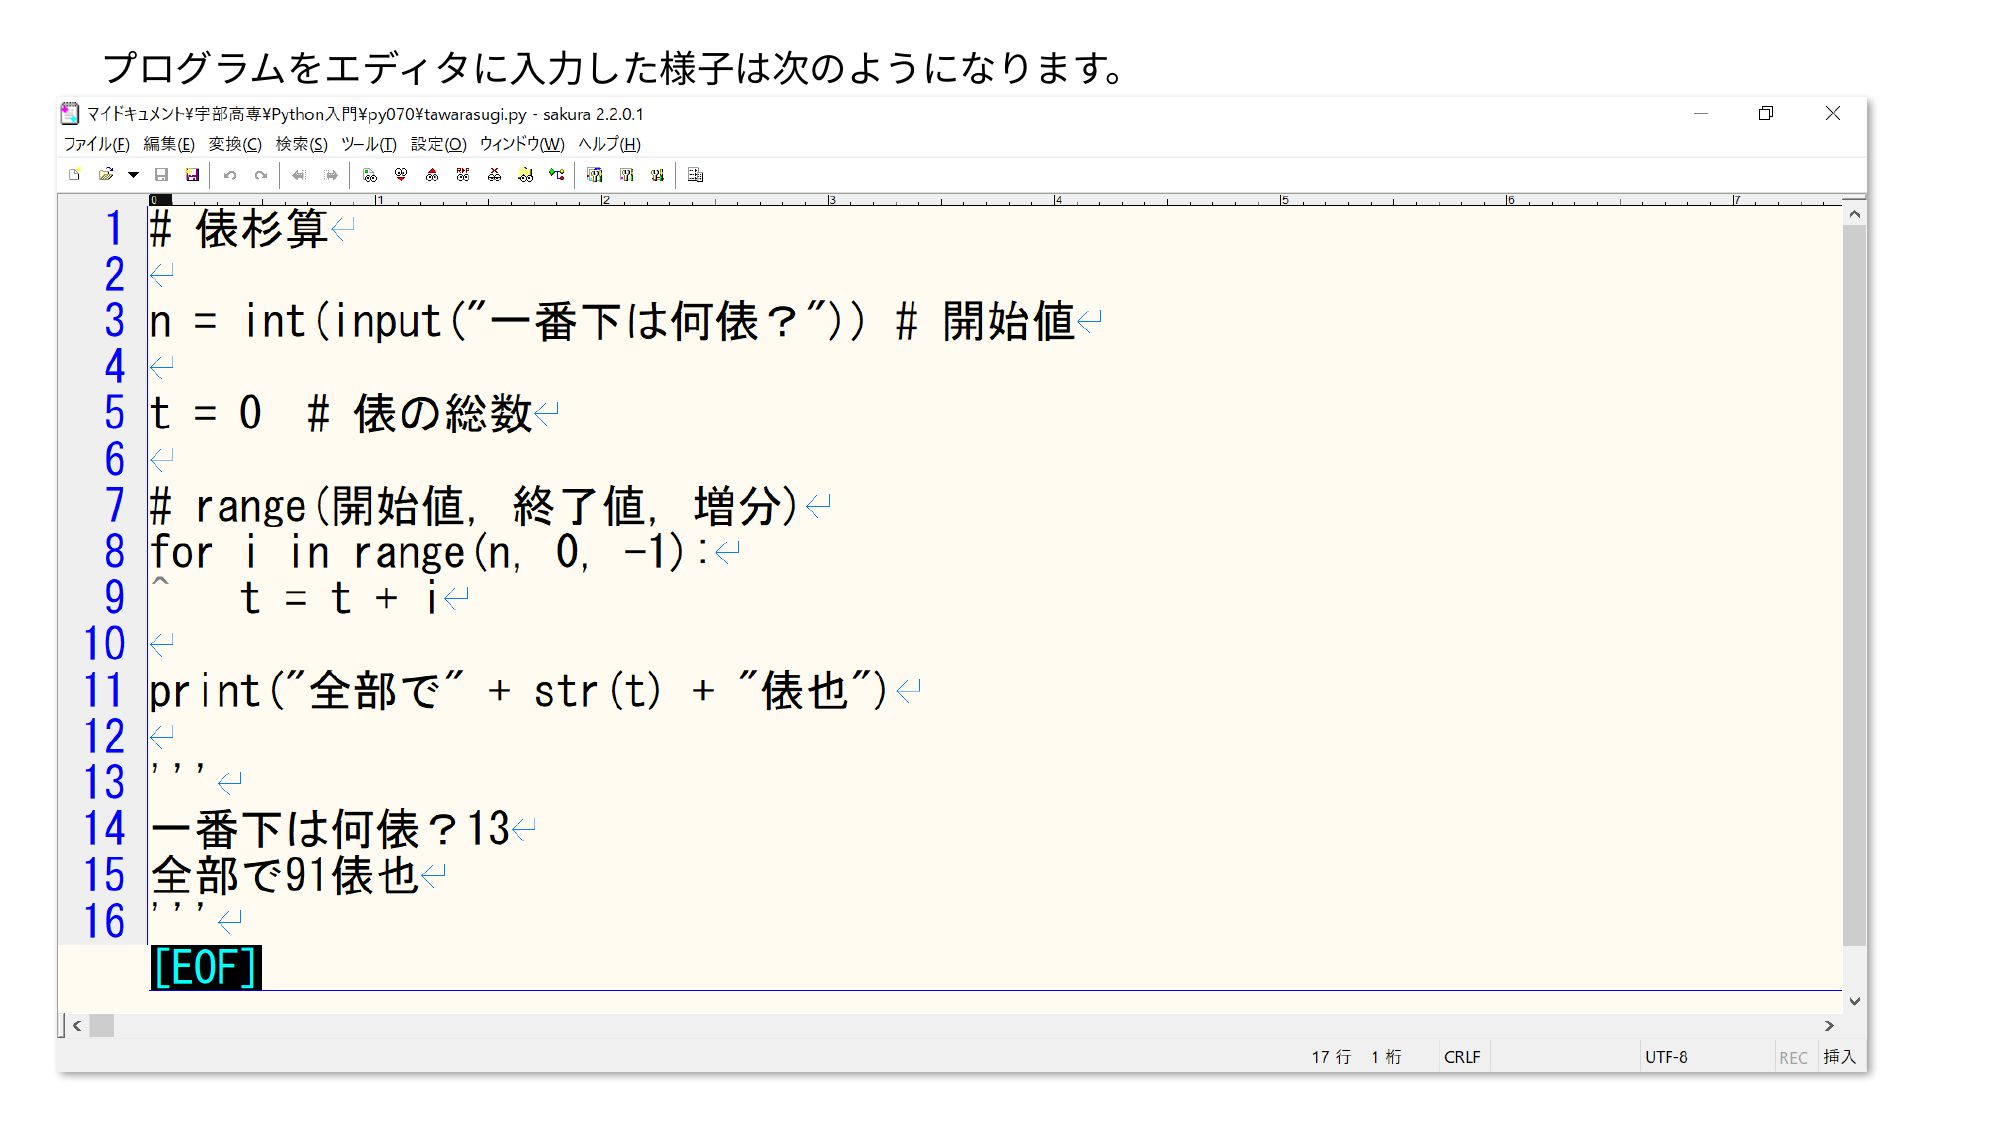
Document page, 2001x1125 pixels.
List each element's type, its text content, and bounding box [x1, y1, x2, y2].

picture [57, 97, 1867, 1072]
text_box プログラムをエディタに入力した様子は次のようになります。 [85, 37, 1159, 95]
